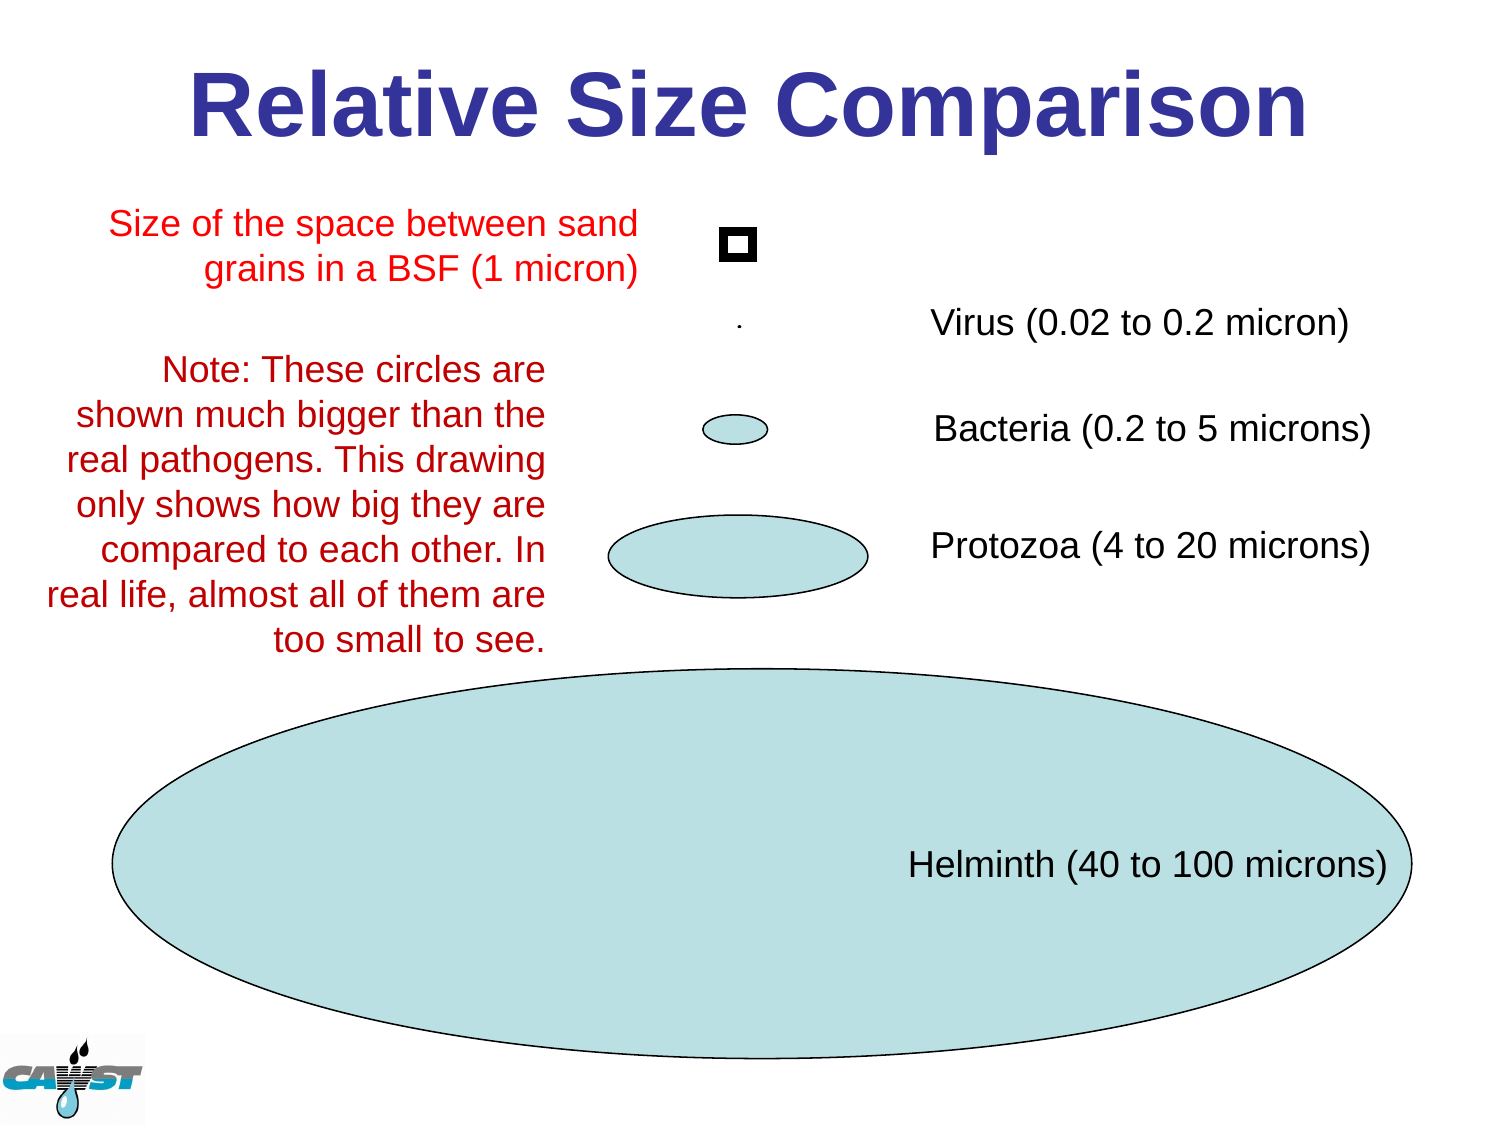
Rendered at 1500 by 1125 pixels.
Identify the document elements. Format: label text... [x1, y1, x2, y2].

text_box Note: These circles are shown much bigger than the real pathogens. This drawing only shows how big they are compared to each other. In real life, almost all of them are too small to see. [28, 337, 561, 668]
text_box Bacteria (0.2 to 5 microns) [918, 397, 1388, 457]
text_box [608, 515, 868, 598]
text_box Virus (0.02 to 0.2 micron) [915, 290, 1388, 351]
title Relative Size Comparison [112, 25, 1388, 176]
text_box [702, 414, 768, 445]
text_box Helminth (40 to 100 microns) [893, 833, 1413, 893]
text_box [723, 231, 753, 258]
text_box Protozoa (4 to 20 microns) [915, 514, 1388, 574]
picture [0, 1034, 145, 1125]
text_box Size of the space between sand grains in a BSF (1 micron) [3, 191, 654, 297]
text_box [112, 668, 1405, 1059]
